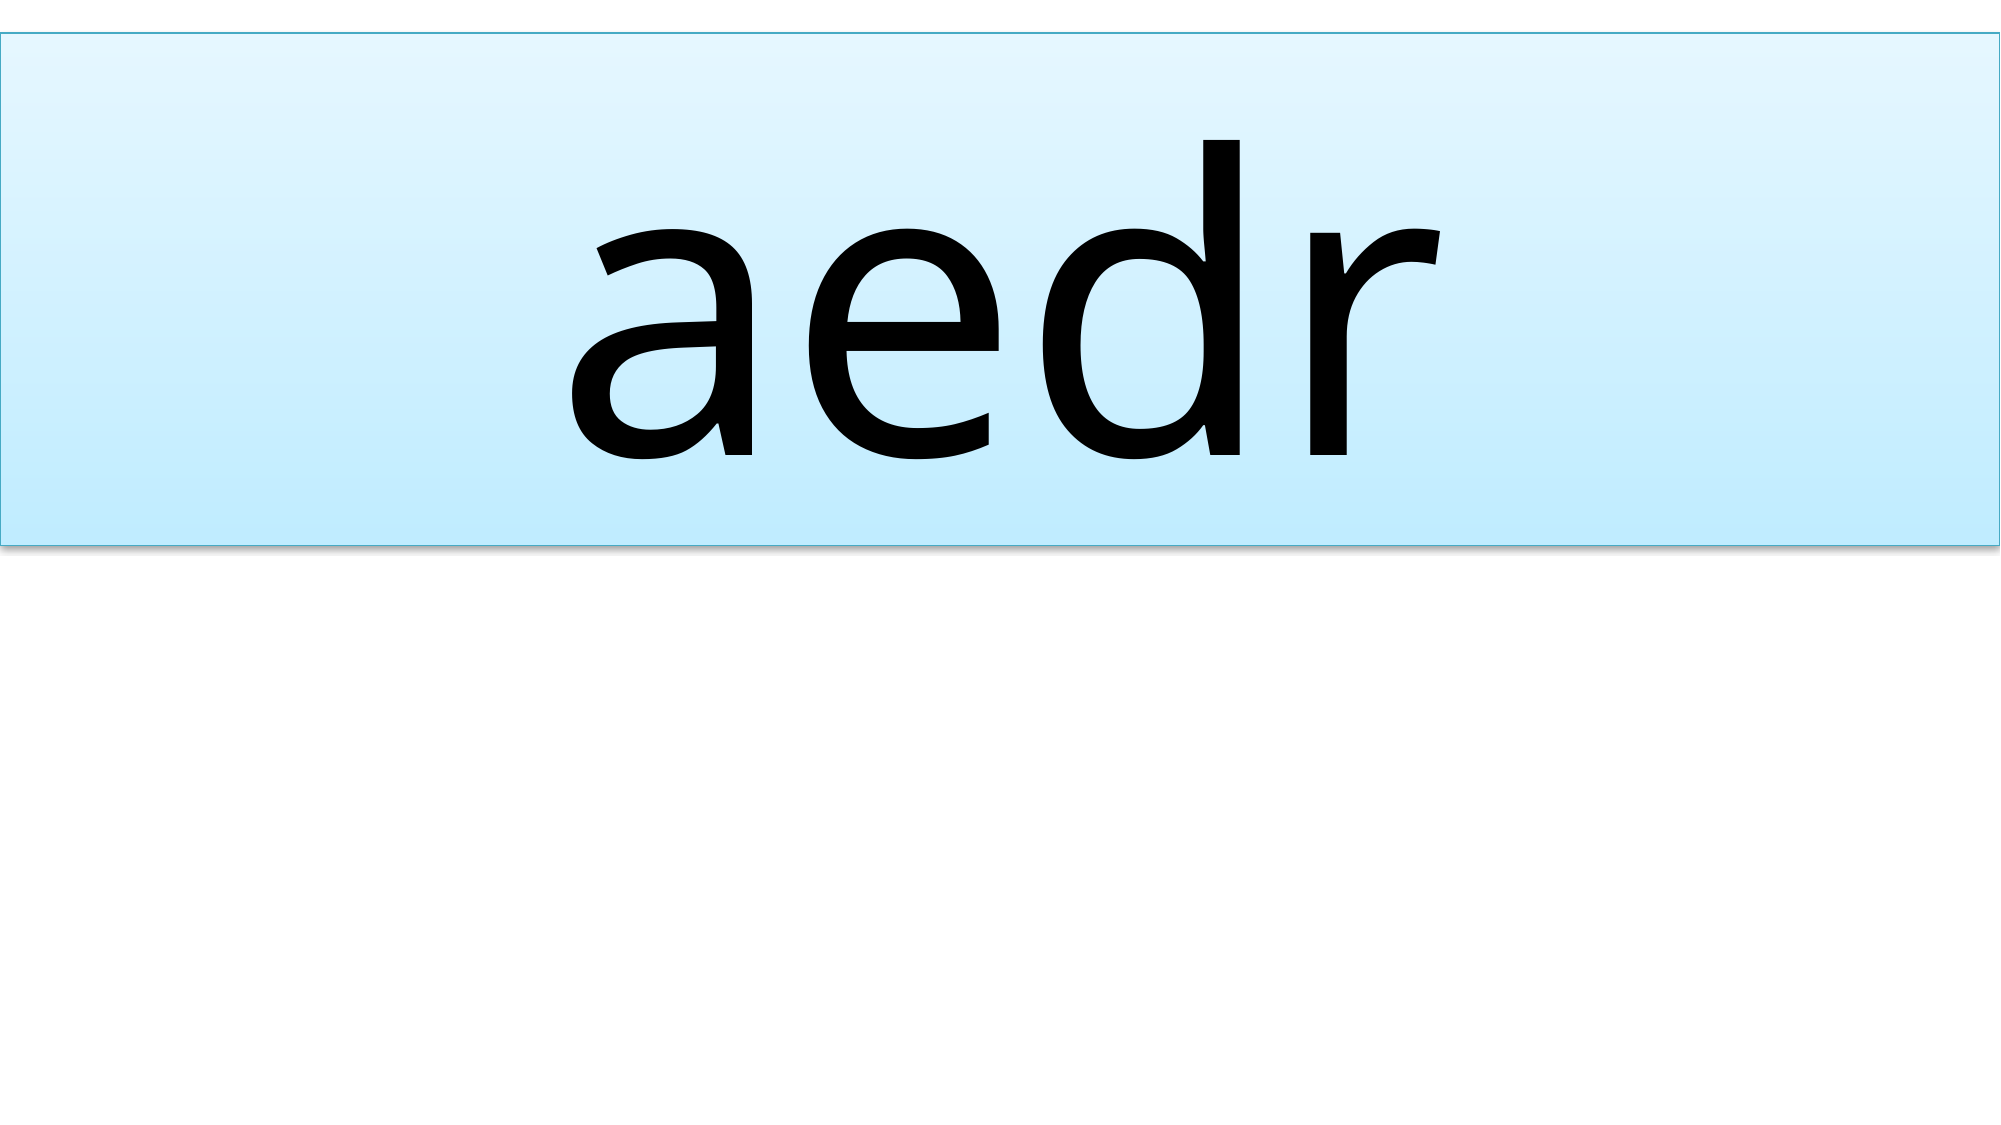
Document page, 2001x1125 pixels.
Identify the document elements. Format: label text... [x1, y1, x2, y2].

text_box aedr [0, 32, 2000, 546]
